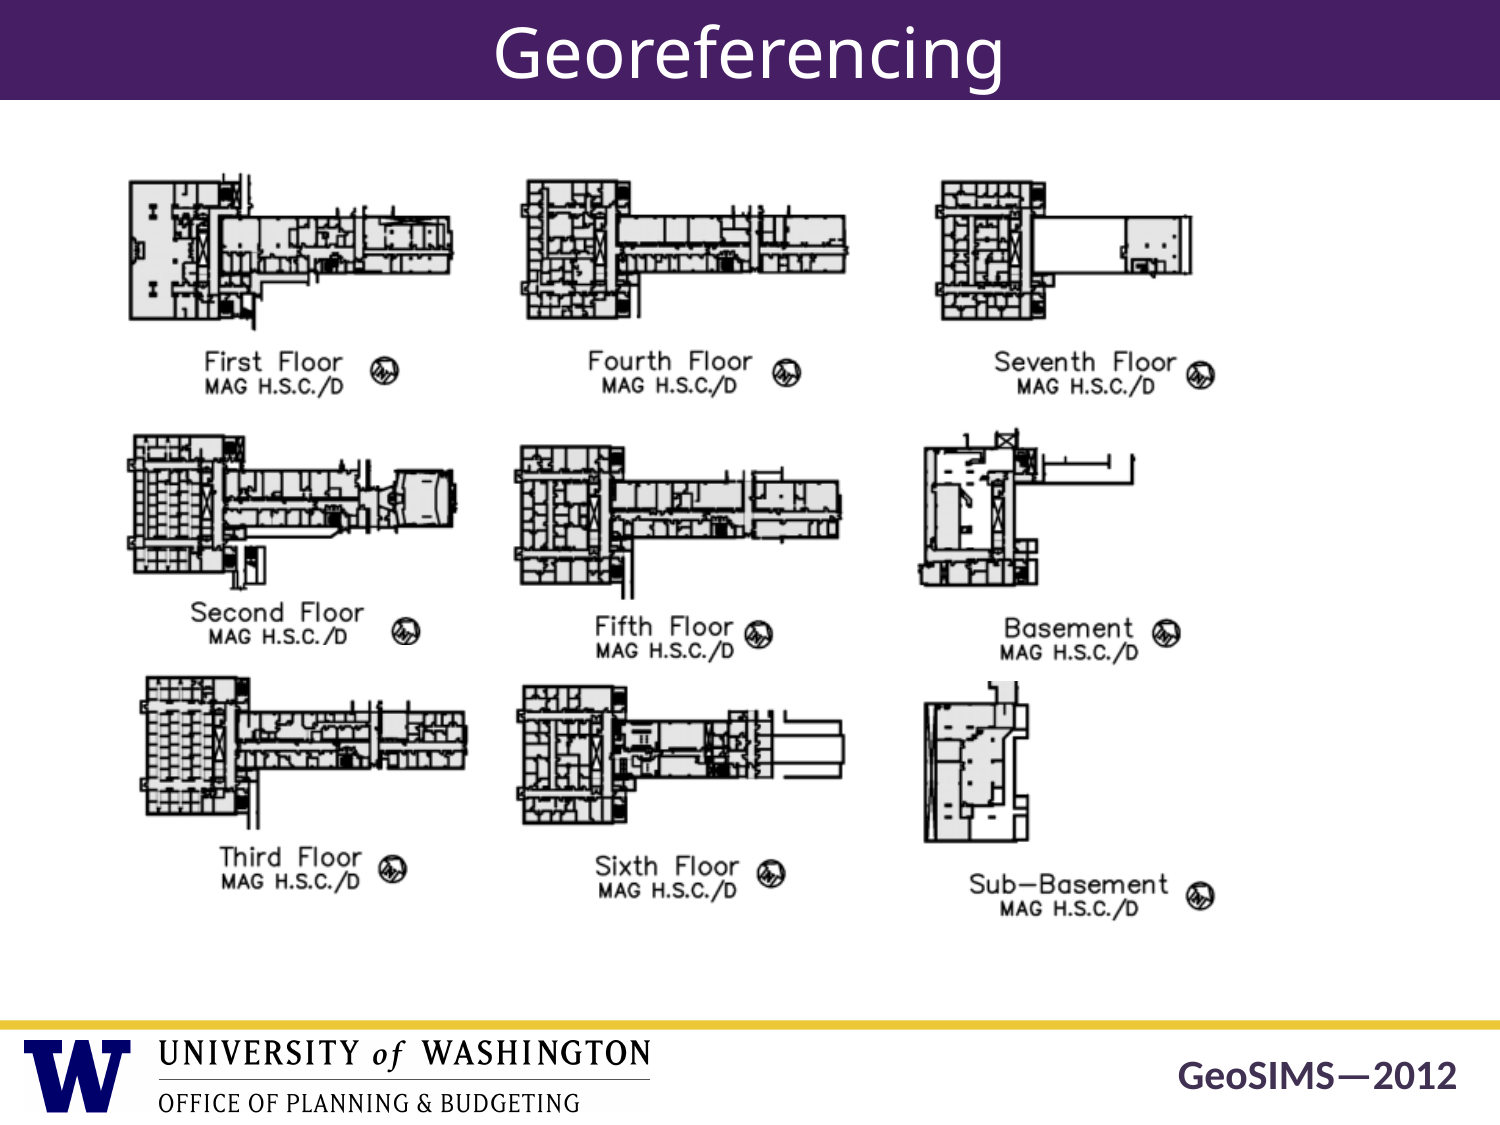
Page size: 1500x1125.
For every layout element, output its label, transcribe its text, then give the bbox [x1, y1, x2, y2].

title Georeferencing [0, 0, 1500, 100]
picture [890, 158, 1297, 927]
picture [99, 157, 889, 920]
picture [24, 1040, 650, 1113]
